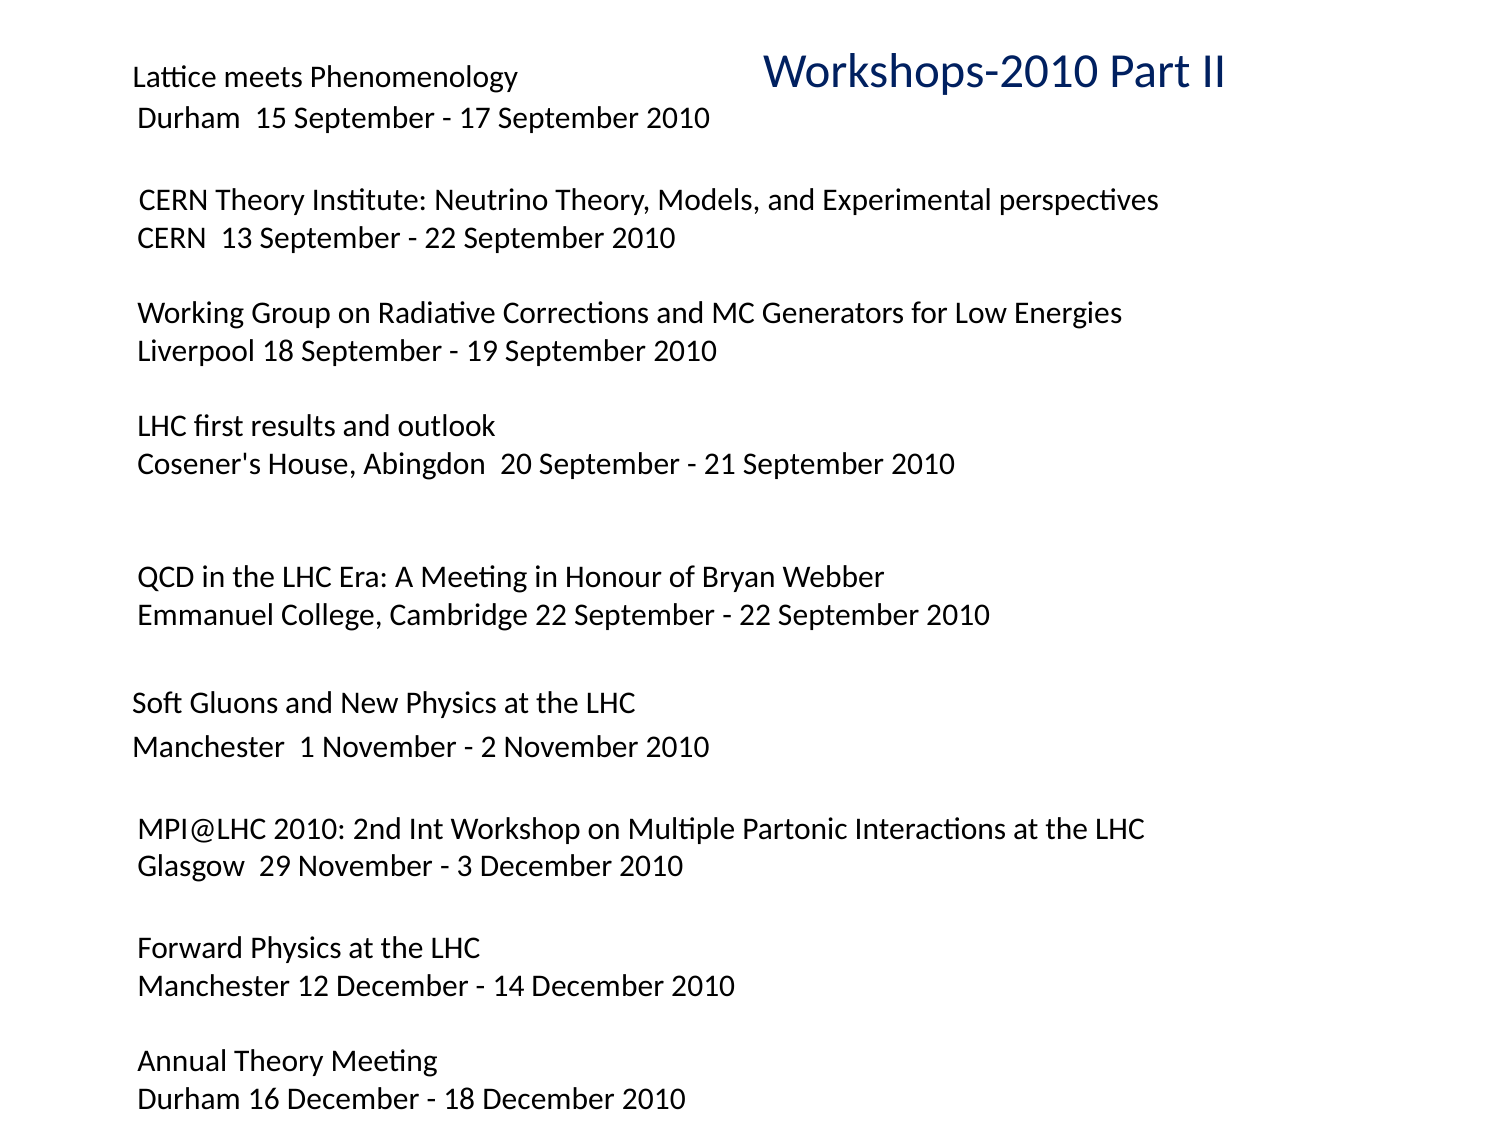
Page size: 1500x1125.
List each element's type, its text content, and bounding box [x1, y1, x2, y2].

list Lattice meets Phenomenology Workshops-2010 Part II Durham 15 September - 17 September 2010 CERN Theory Institute: Neutrino Theory, Models, and Experimental perspectives CERN 13 September - 22 September 2010 Working Group on Radiative Corrections and MC Generators for Low Energies Liverpool 18 September - 19 September 2010 LHC first results and outlook Cosener's House, Abingdon 20 September - 21 September 2010 QCD in the LHC Era: A Meeting in Honour of Bryan Webber Emmanuel College, Cambridge 22 September - 22 September 2010 Soft Gluons and New Physics at the LHC Manchester 1 November - 2 November 2010 MPI@LHC 2010: 2nd Int Workshop on Multiple Partonic Interactions at the LHC Glasgow 29 November - 3 December 2010 Forward Physics at the LHC Manchester 12 December - 14 December 2010 Annual Theory Meeting Durham 16 December - 18 December 2010 [75, 30, 1471, 1125]
